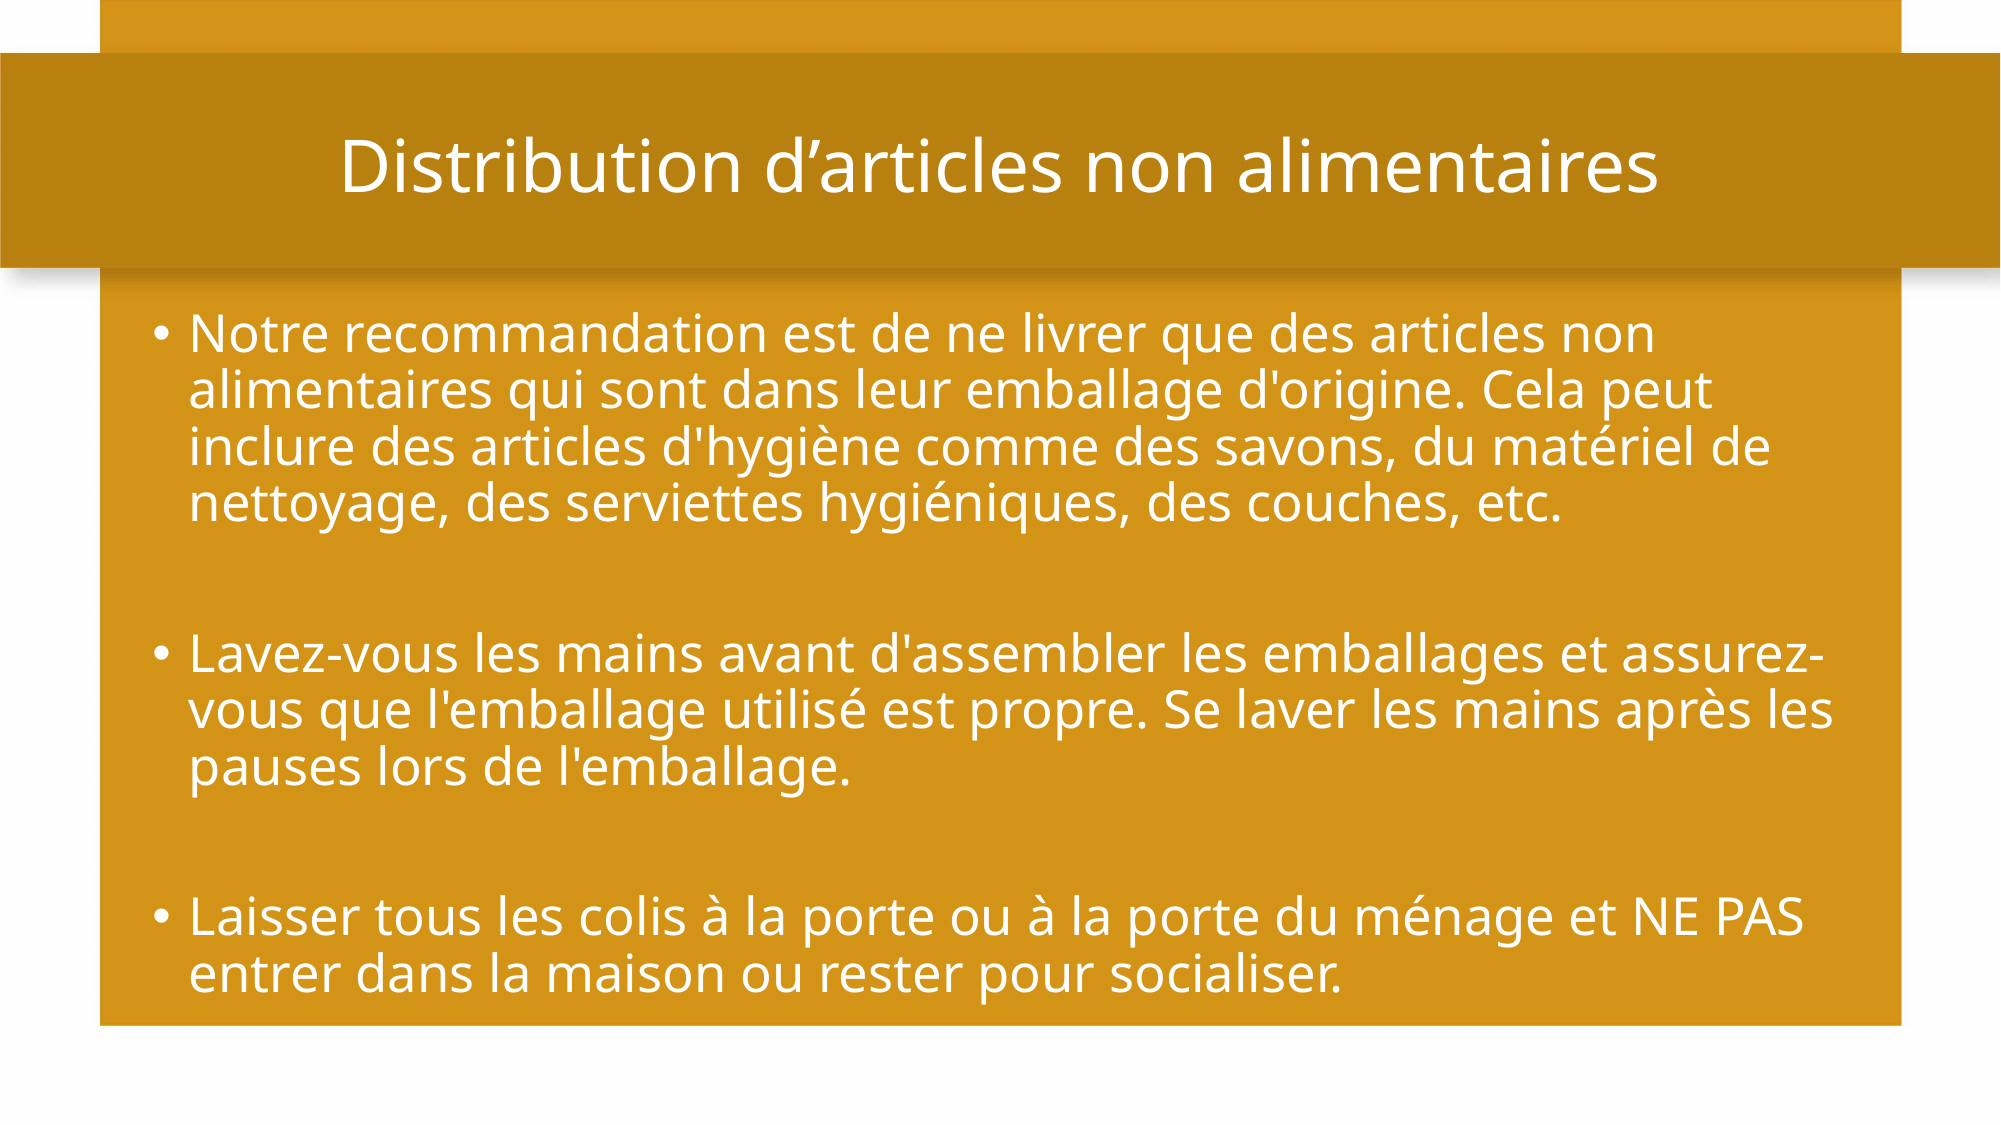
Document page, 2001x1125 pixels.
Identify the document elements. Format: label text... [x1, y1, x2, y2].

picture [0, 0, 2001, 1125]
list Notre recommandation est de ne livrer que des articles non alimentaires qui sont dans leur emballage d'origine. Cela peut inclure des articles d'hygiène comme des savons, du matériel de nettoyage, des serviettes hygiéniques, des couches, etc. Lavez-vous les mains avant d'assembler les emballages et assurez-vous que l'emballage utilisé est propre. Se laver les mains après les pauses lors de l'emballage. Laisser tous les colis à la porte ou à la porte du ménage et NE PAS entrer dans la maison ou rester pour socialiser. [137, 299, 1863, 1014]
title Distribution d’articles non alimentaires [137, 59, 1863, 278]
